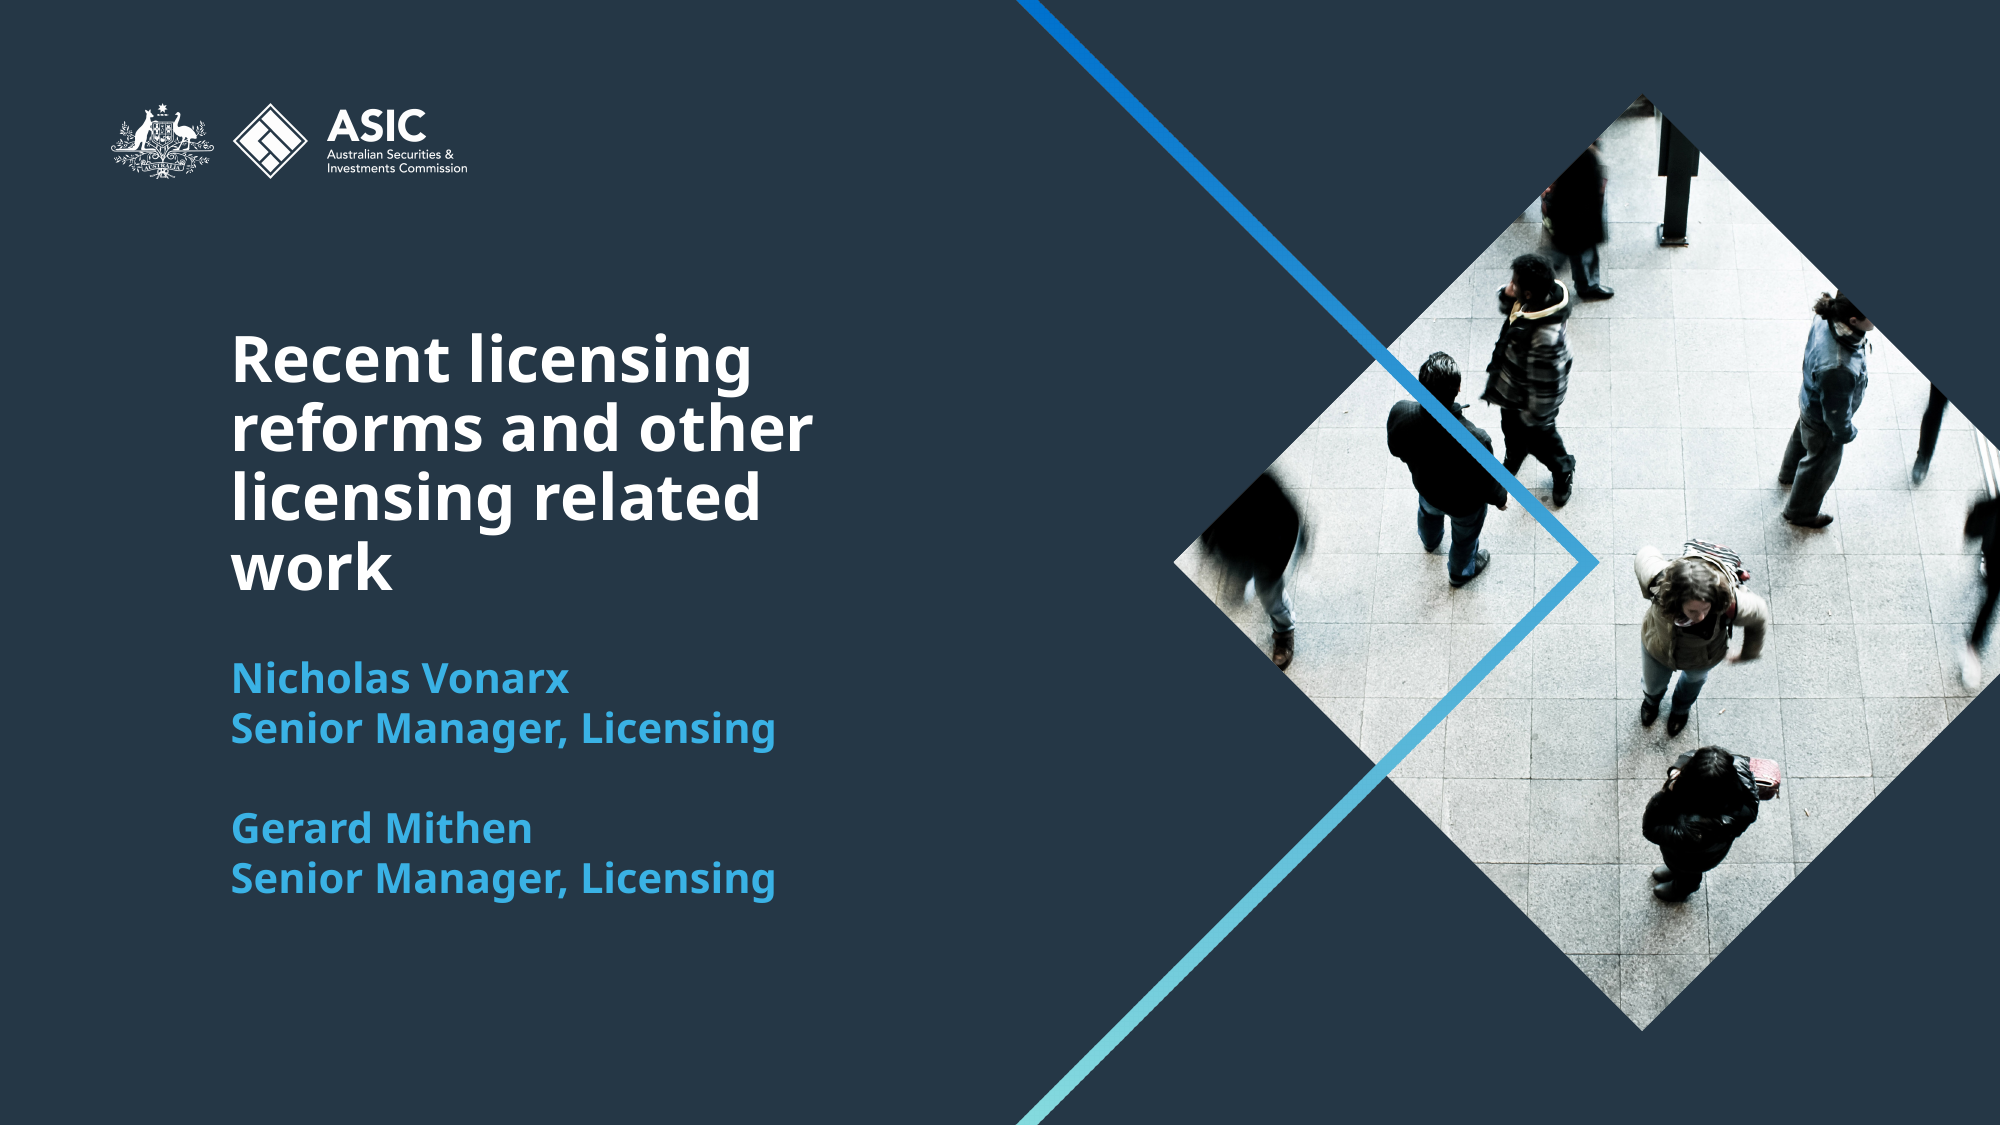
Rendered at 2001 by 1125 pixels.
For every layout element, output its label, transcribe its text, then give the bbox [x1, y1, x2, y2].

picture [0, 0, 2000, 1125]
subtitle Nicholas Vonarx Senior Manager, Licensing Gerard Mithen Senior Manager, Licensing [230, 651, 865, 942]
title Recent licensing reforms and other licensing related work [230, 184, 865, 651]
